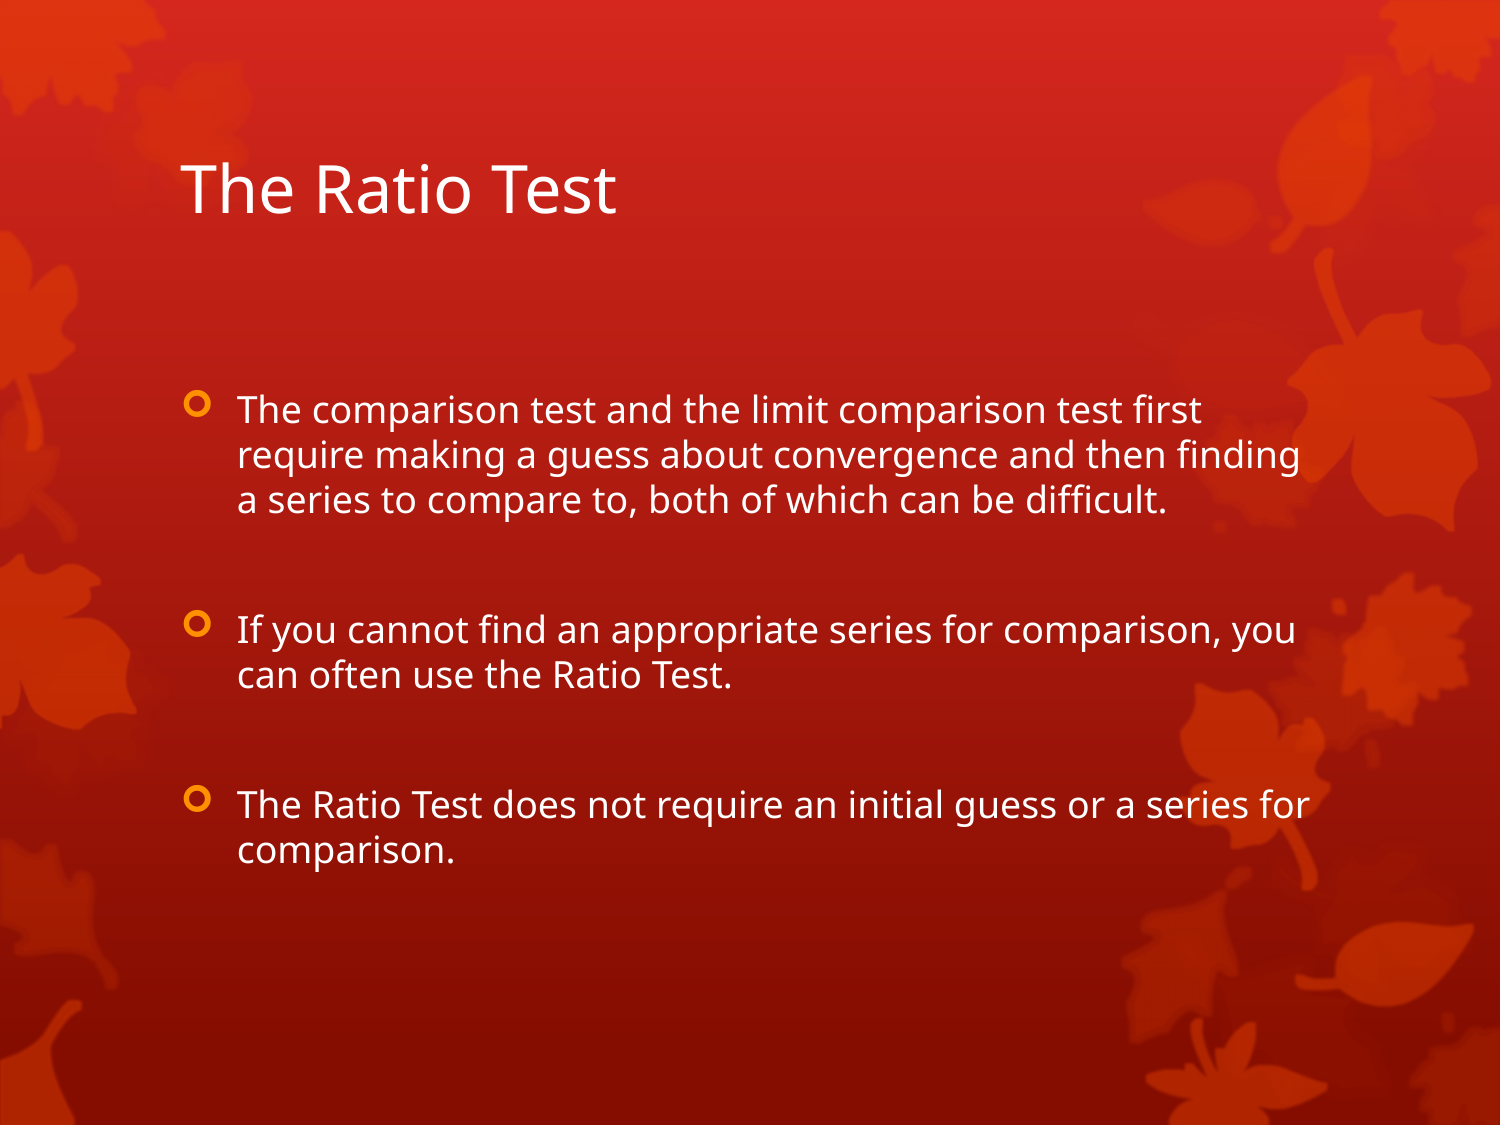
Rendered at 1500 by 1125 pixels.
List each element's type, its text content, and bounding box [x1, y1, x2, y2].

list The comparison test and the limit comparison test first require making a guess about convergence and then finding a series to compare to, both of which can be difficult. If you cannot find an appropriate series for comparison, you can often use the Ratio Test. The Ratio Test does not require an initial guess or a series for comparison. [165, 296, 1335, 962]
title The Ratio Test [165, 110, 1335, 263]
